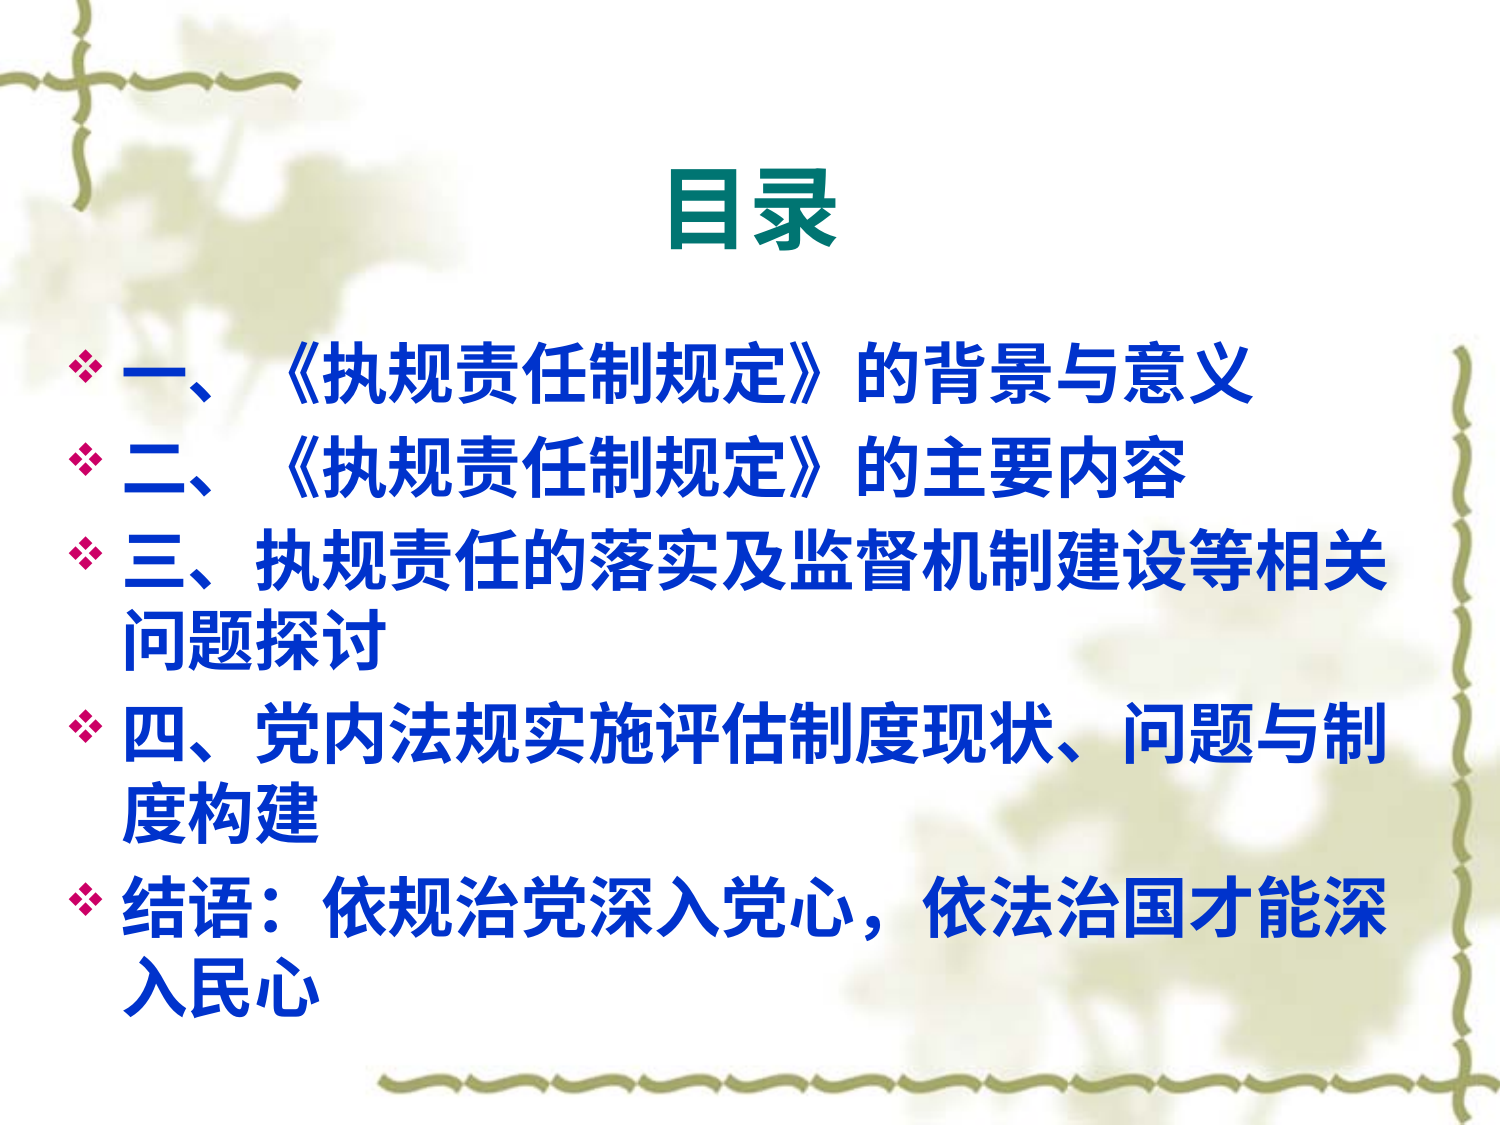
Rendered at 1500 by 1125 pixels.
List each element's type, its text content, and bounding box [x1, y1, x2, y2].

picture [0, 0, 1500, 1125]
title 目录 [49, 112, 1451, 301]
list 一、《执规责任制规定》的背景与意义 二、《执规责任制规定》的主要内容 三、执规责任的落实及监督机制建设等相关问题探讨 四、党内法规实施评估制度现状、问题与制度构建 结语：依规治党深入党心，依法治国才能深入民心 [49, 324, 1452, 963]
